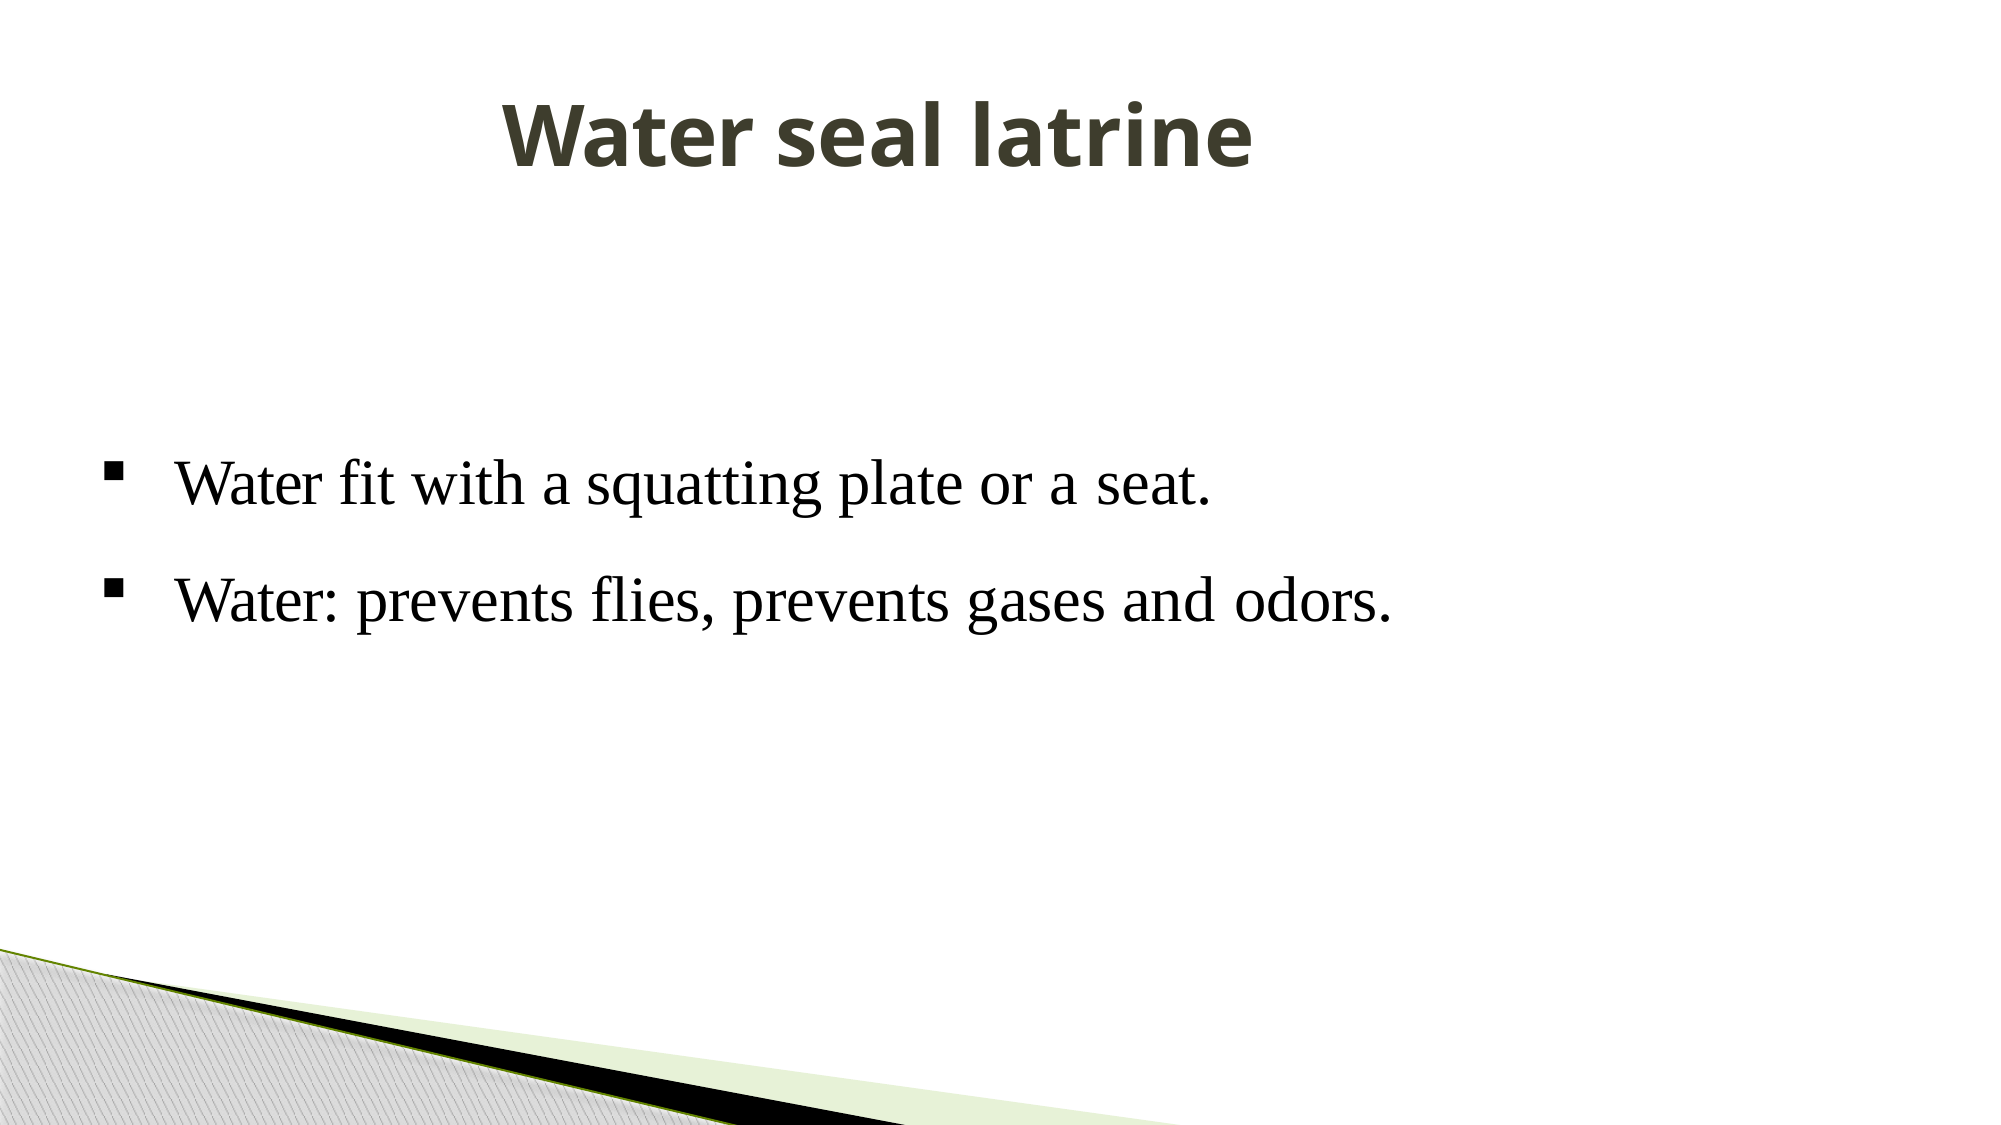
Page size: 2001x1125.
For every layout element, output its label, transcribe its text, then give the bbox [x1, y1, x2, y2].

title Water seal latrine [500, 36, 1315, 227]
text_box Water fit with a squatting plate or a seat. Water: prevents flies, prevents gases and odors. [97, 399, 1403, 635]
